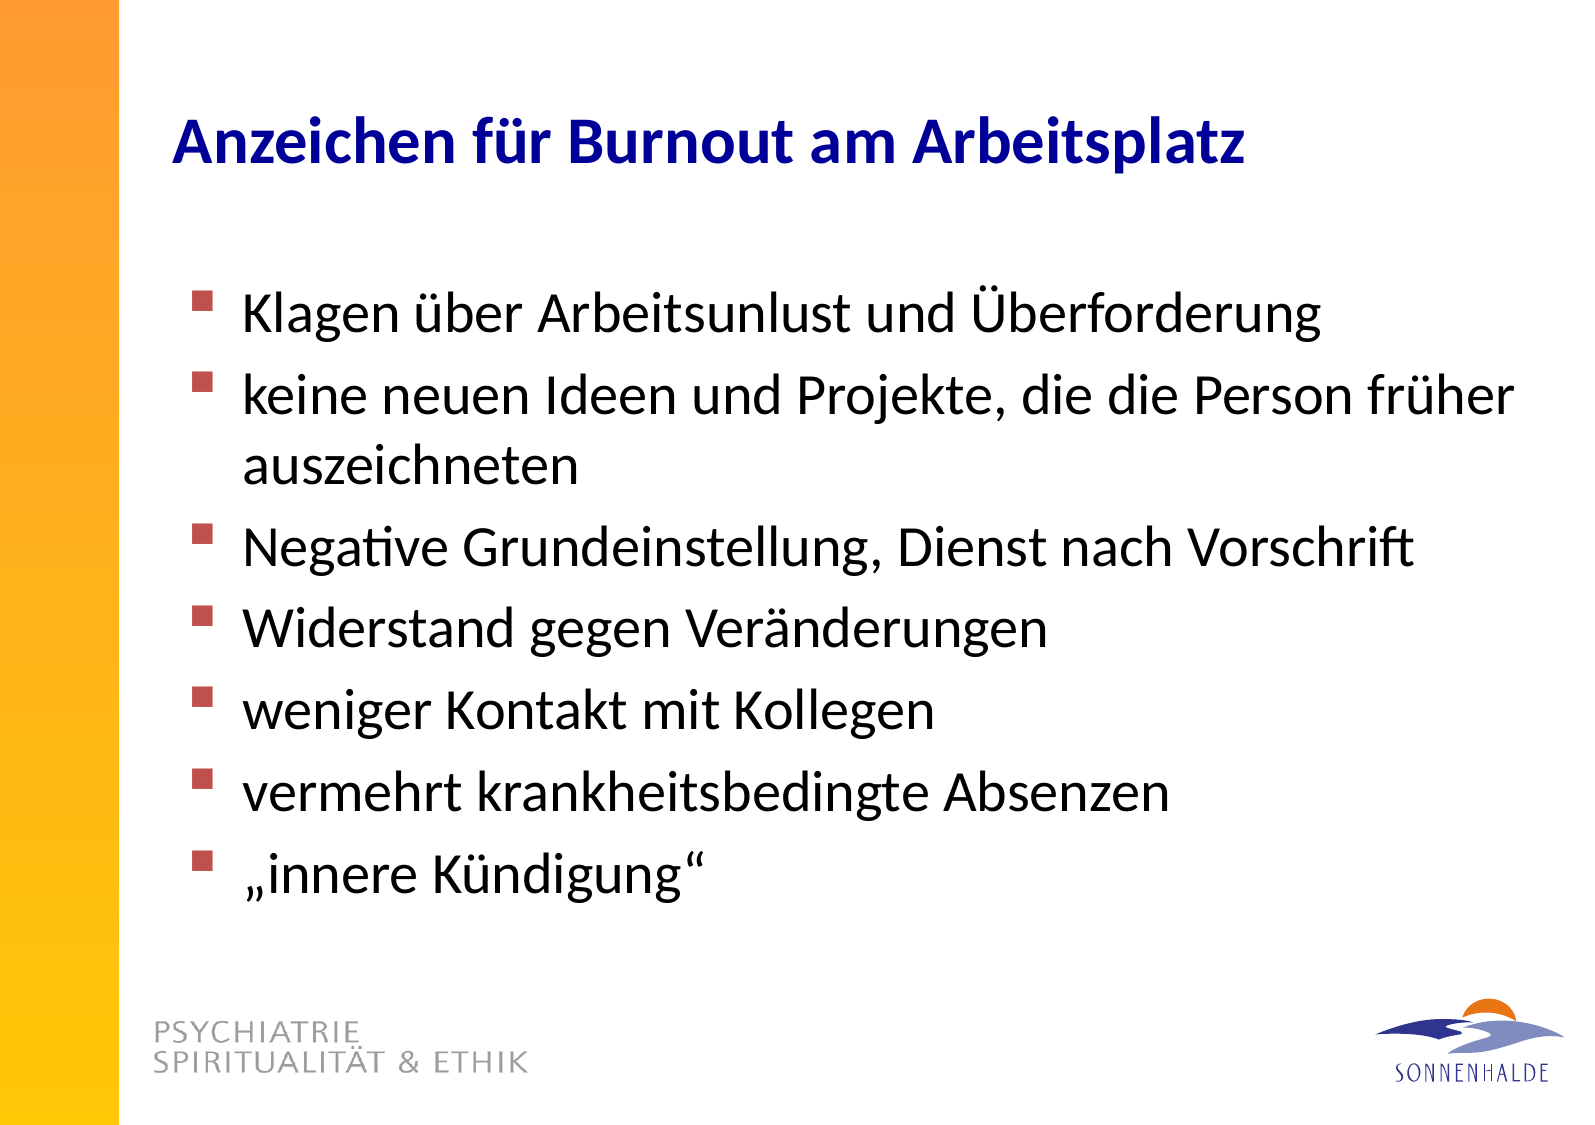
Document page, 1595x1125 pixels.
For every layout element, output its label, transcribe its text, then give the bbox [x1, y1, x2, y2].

list Klagen über Arbeitsunlust und Überforderung keine neuen Ideen und Projekte, die die Person früher auszeichneten Negative Grundeinstellung, Dienst nach Vorschrift Widerstand gegen Veränderungen weniger Kontakt mit Kollegen vermehrt krankheitsbedingte Absenzen „innere Kündigung“ [171, 267, 1551, 1000]
picture [144, 1017, 635, 1075]
title Anzeichen für Burnout am Arbeitsplatz [157, 66, 1558, 208]
